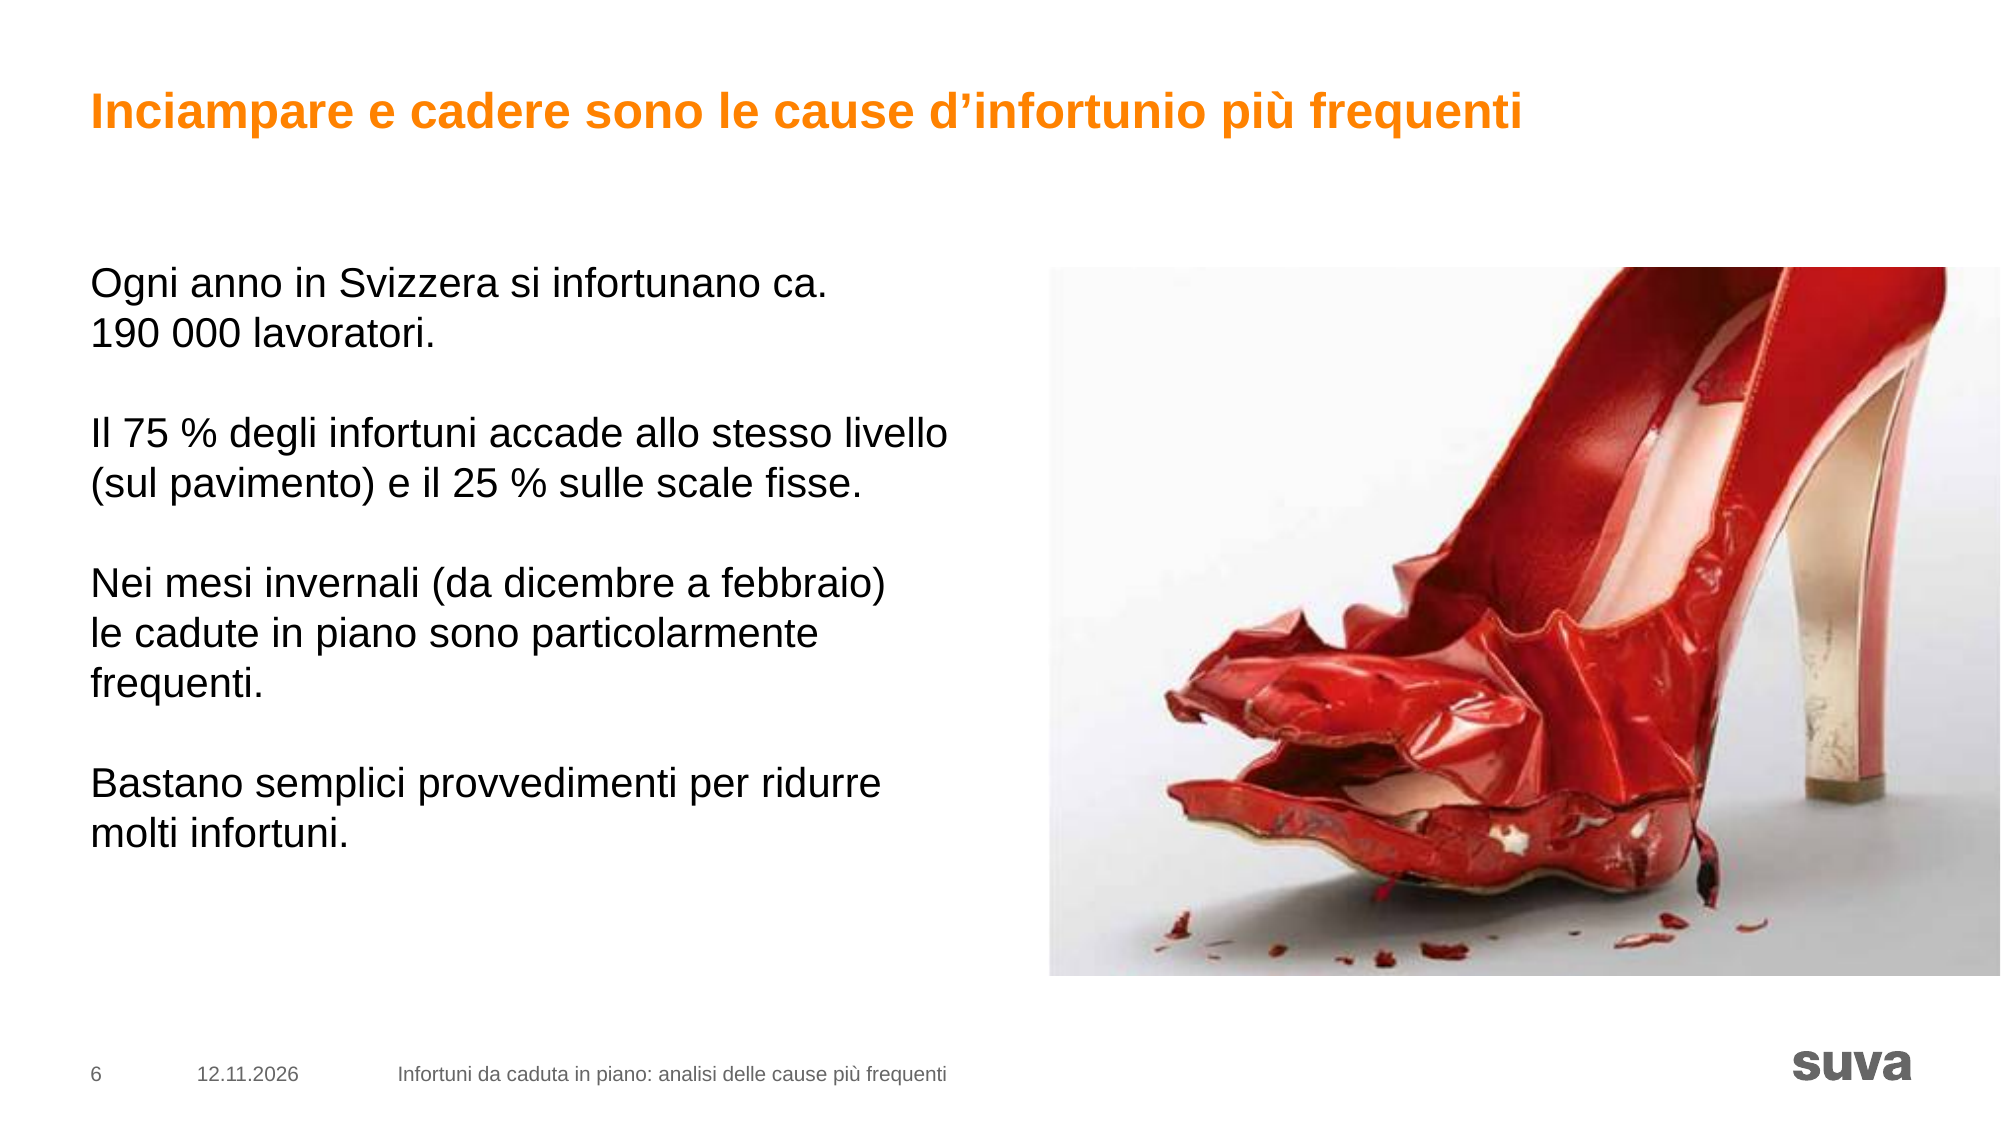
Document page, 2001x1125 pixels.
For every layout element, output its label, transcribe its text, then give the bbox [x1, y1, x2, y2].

title Inciampare e cadere sono le cause d’infortunio più frequenti [90, 78, 1910, 220]
slide_number 6 [90, 1057, 174, 1088]
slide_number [196, 1057, 374, 1088]
picture [1047, 267, 2001, 976]
footer Infortuni da caduta in piano: analisi delle cause più frequenti [397, 1057, 1686, 1088]
list Ogni anno in Svizzera si infortunano ca. 190 000 lavoratori. Il 75 % degli infortuni accade allo stesso livello (sul pavimento) e il 25 % sulle scale fisse. Nei mesi invernali (da dicembre a febbraio) le cadute in piano sono particolarmente frequenti. Bastano semplici provvedimenti per ridurre molti infortuni. [90, 255, 953, 1012]
